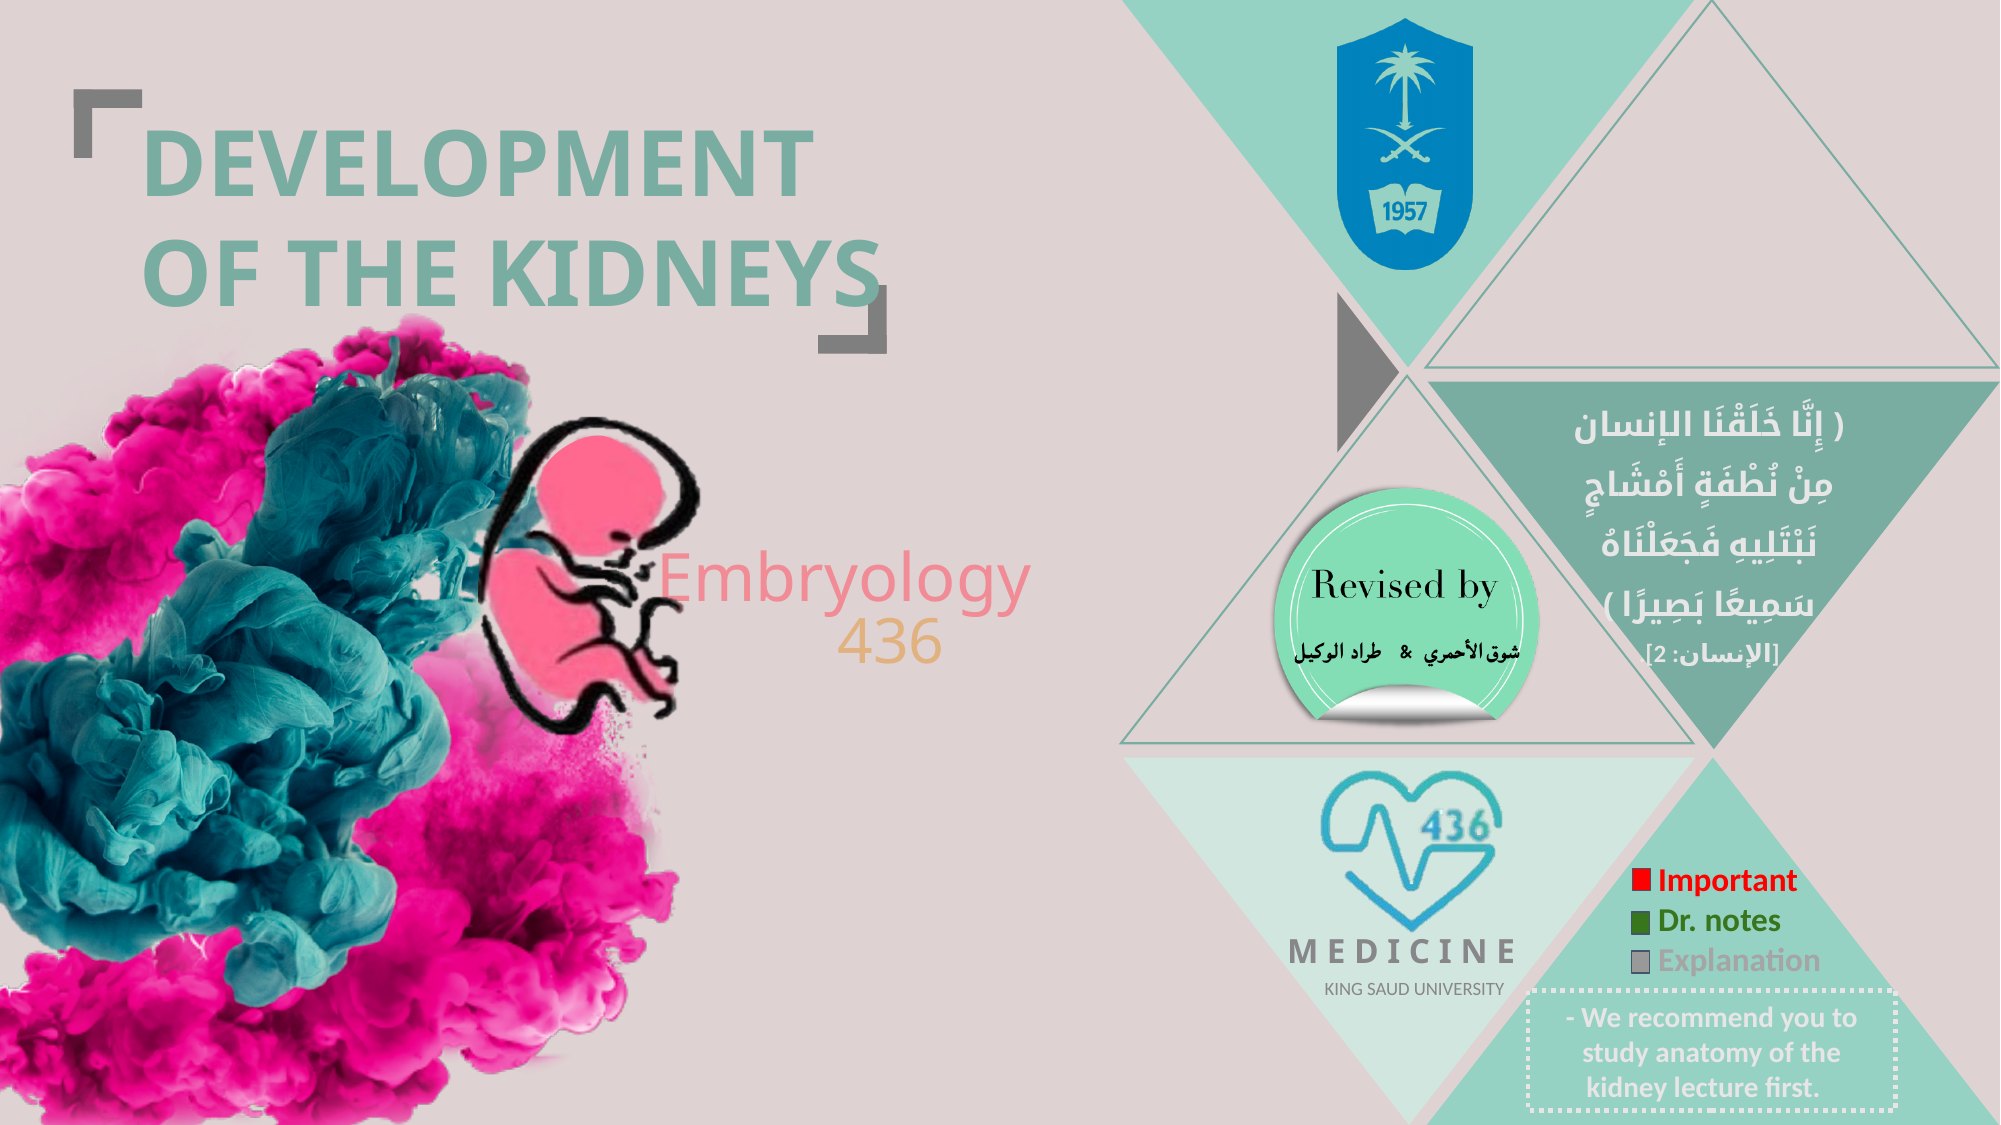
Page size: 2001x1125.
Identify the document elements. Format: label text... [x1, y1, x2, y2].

picture [107, 234, 264, 283]
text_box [0, 283, 1912, 1125]
picture [1217, 483, 1592, 731]
text_box DEVELOPMENT OF THE KIDNEYS [124, 97, 941, 280]
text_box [1120, 0, 2000, 1125]
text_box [478, 416, 953, 739]
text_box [73, 89, 143, 159]
